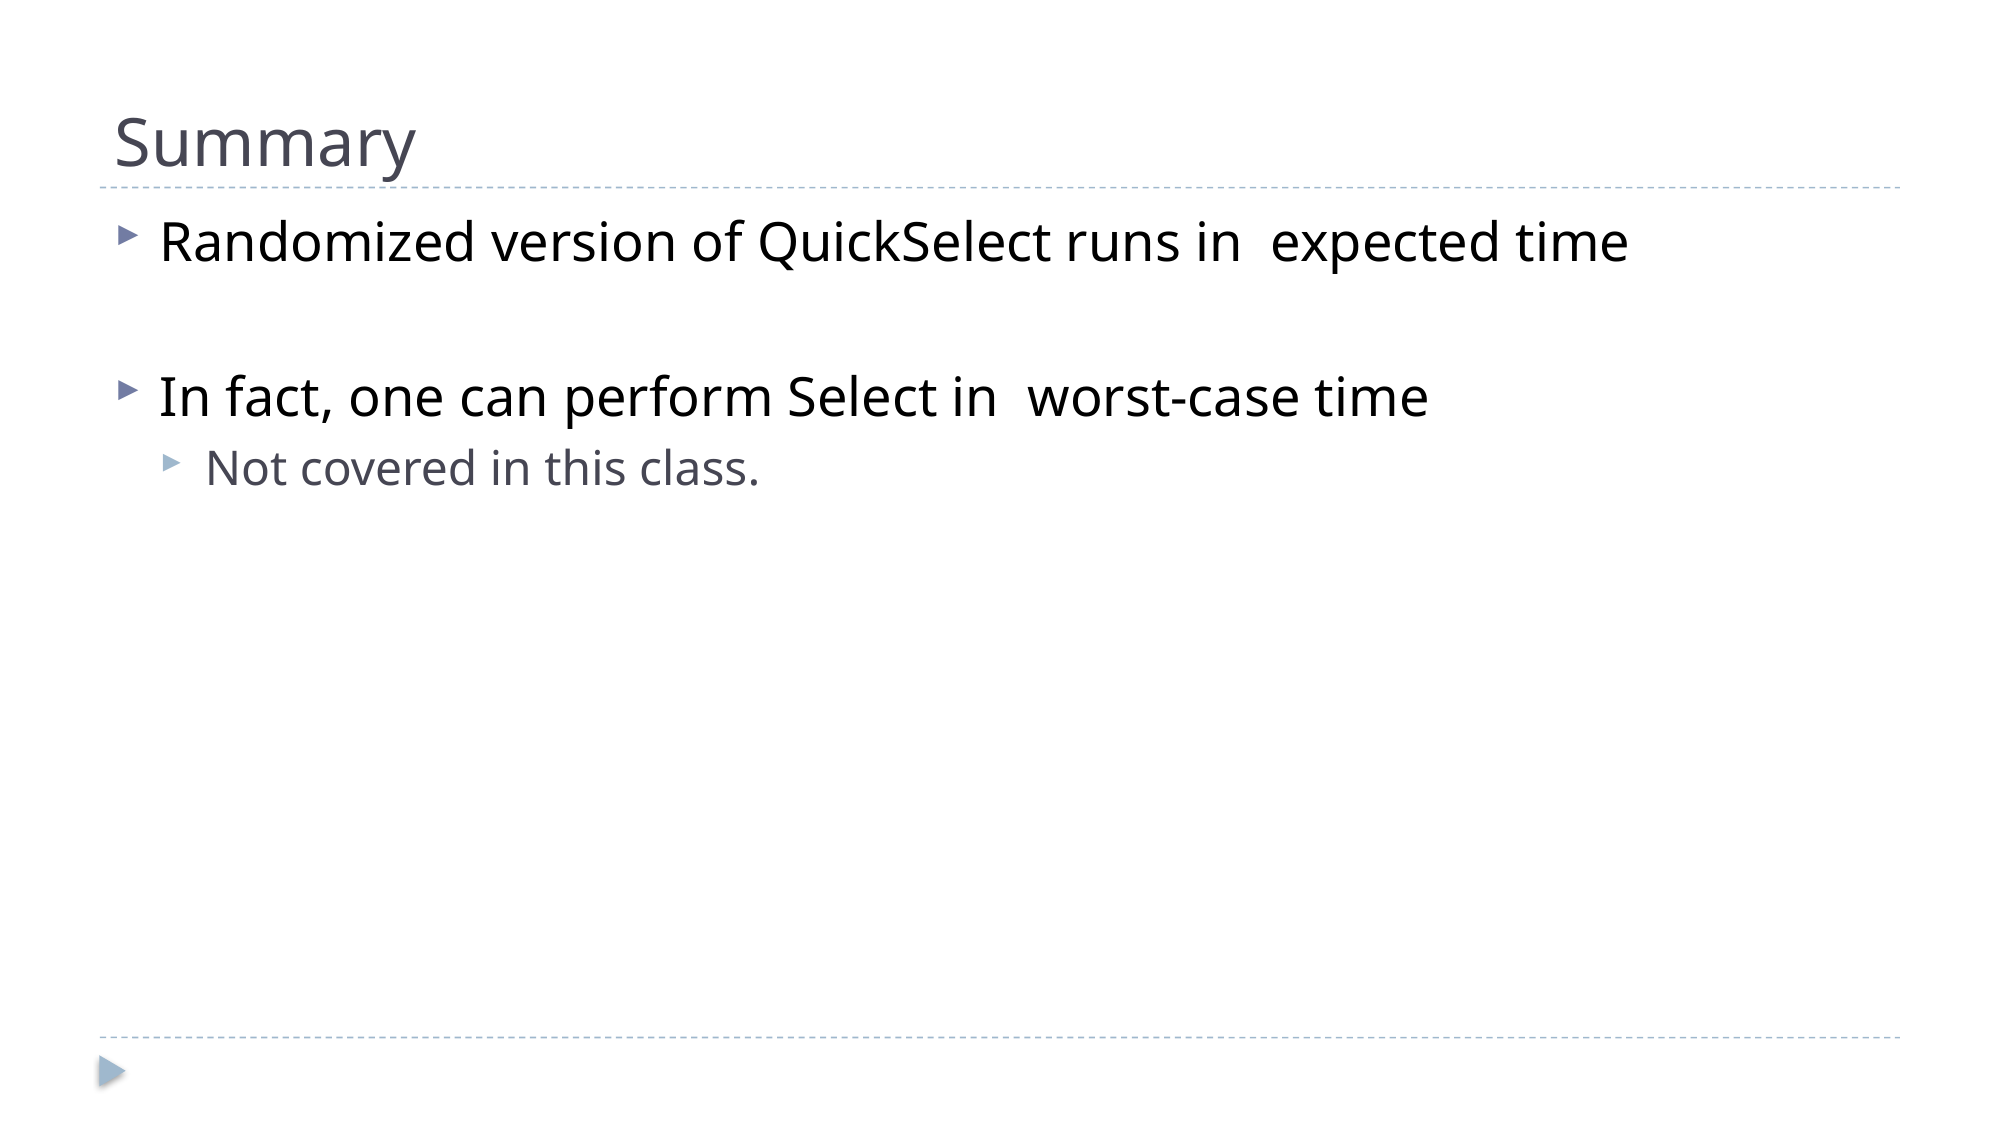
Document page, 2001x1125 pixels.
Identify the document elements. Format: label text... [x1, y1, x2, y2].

title Summary [99, 24, 1901, 188]
